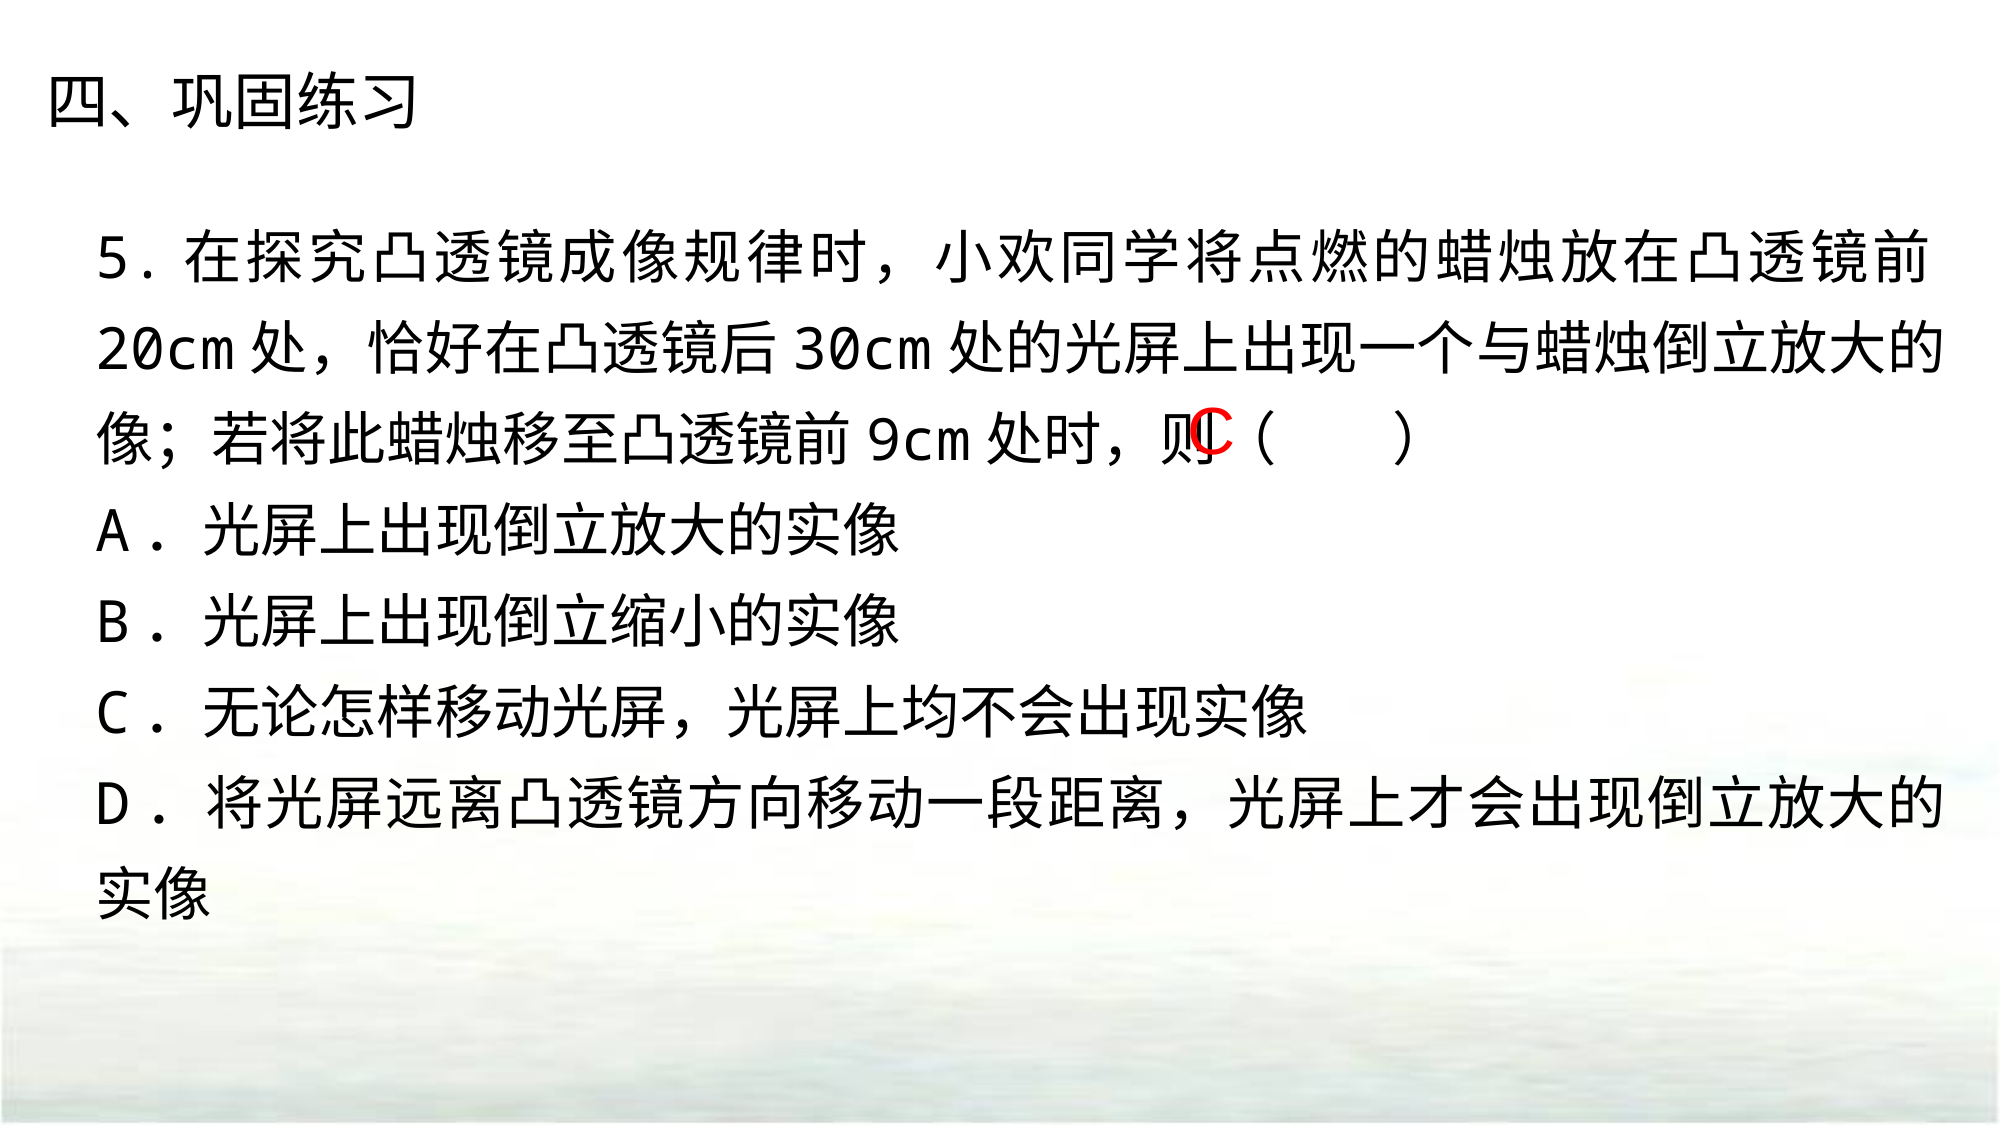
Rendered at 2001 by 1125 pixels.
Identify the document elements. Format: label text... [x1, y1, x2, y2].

text_box 5.在探究凸透镜成像规律时，小欢同学将点燃的蜡烛放在凸透镜前20cm处，恰好在凸透镜后30cm处的光屏上出现一个与蜡烛倒立放大的像；若将此蜡烛移至凸透镜前9cm处时，则（ ） A．光屏上出现倒立放大的实像 B．光屏上出现倒立缩小的实像 C．无论怎样移动光屏，光屏上均不会出现实像 D．将光屏远离凸透镜方向移动一段距离，光屏上才会出现倒立放大的实像 [80, 191, 1961, 935]
text_box 四、巩固练习 [31, 54, 461, 145]
text_box C [1172, 380, 1399, 476]
picture [0, 0, 2001, 1125]
